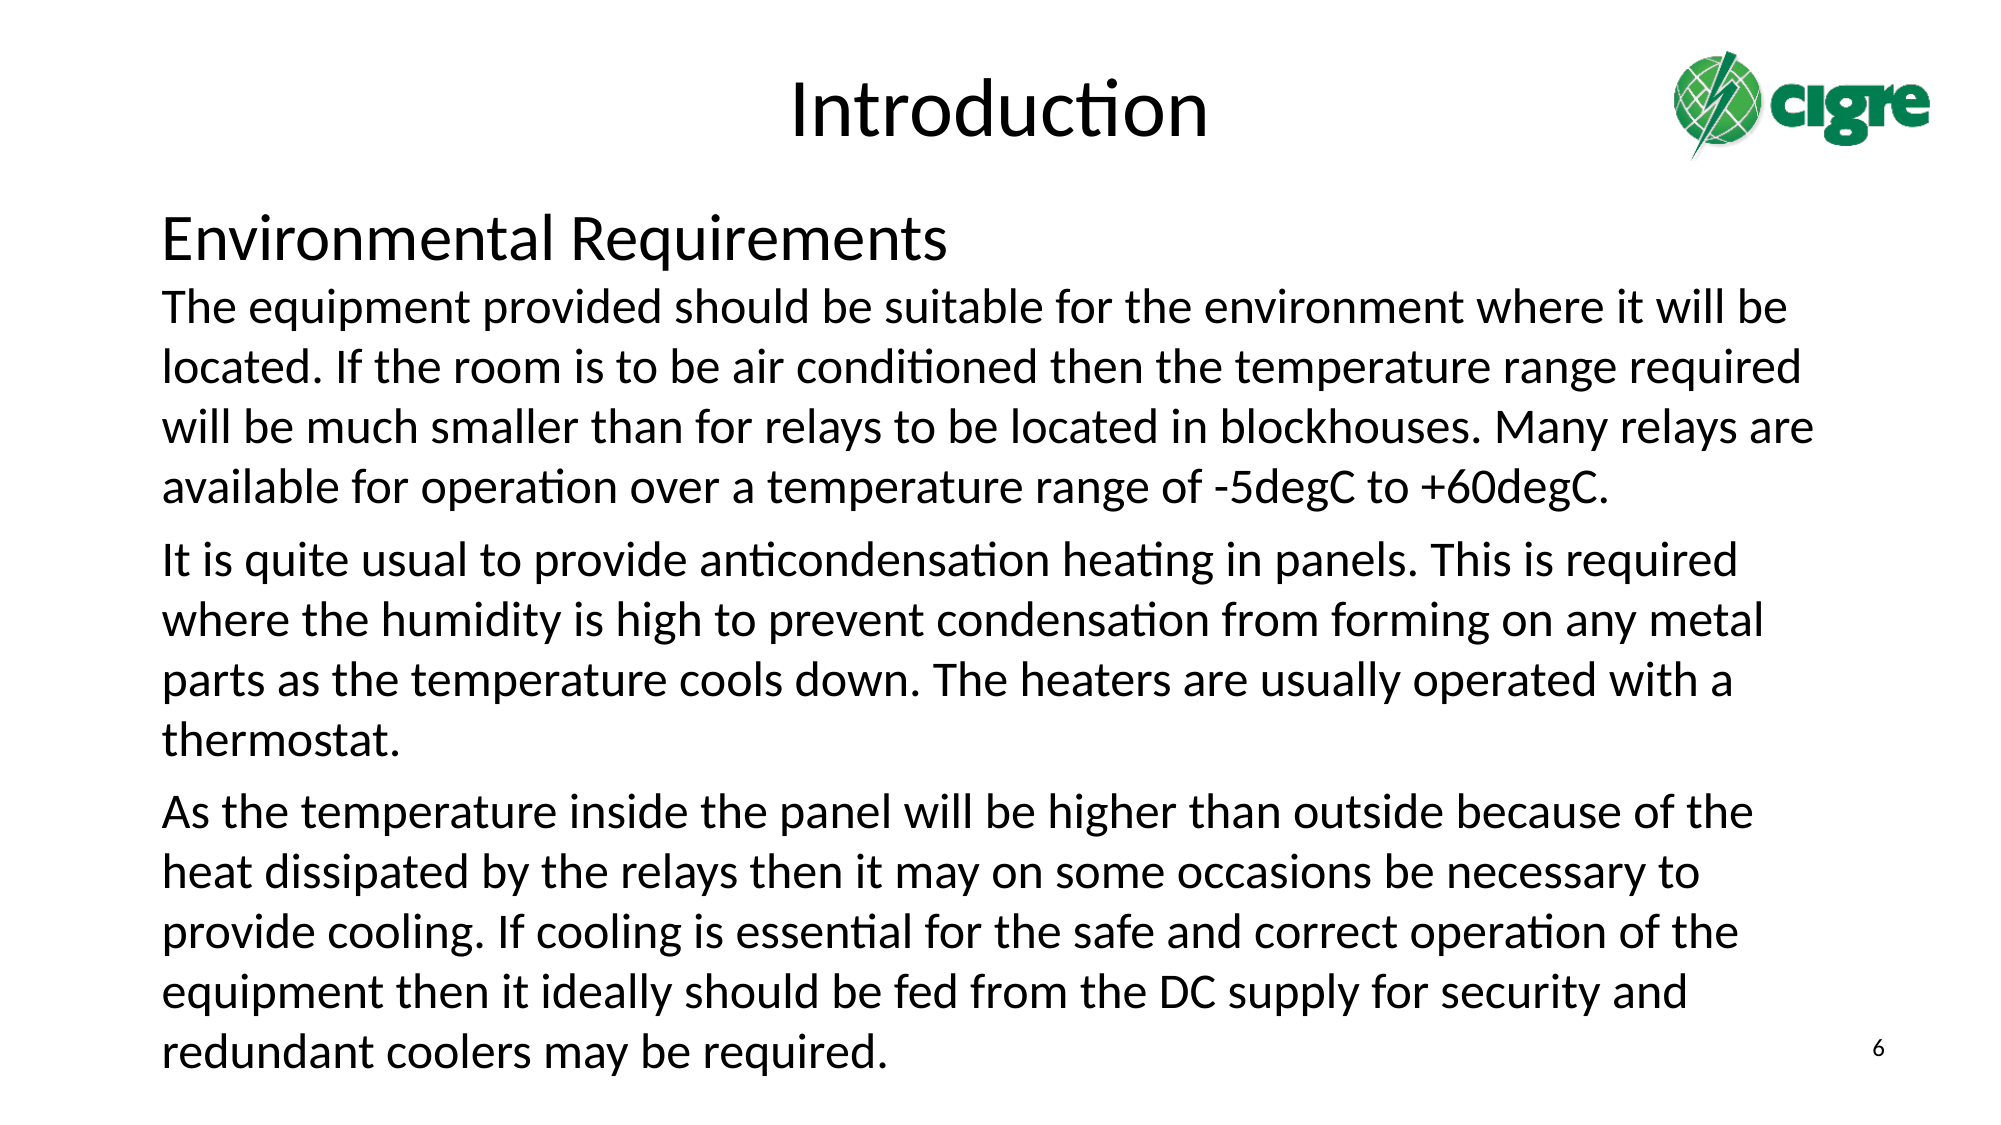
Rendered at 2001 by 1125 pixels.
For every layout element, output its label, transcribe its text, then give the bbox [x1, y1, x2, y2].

title Introduction [99, 18, 1900, 187]
picture [1900, 42, 1939, 173]
slide_number 6 [1433, 1024, 1900, 1103]
text_box Environmental Requirements The equipment provided should be suitable for the environment where it will be located. If the room is to be air conditioned then the temperature range required will be much smaller than for relays to be located in blockhouses. Many relays are available for operation over a temperature range of -5degC to +60degC. It is quite usual to provide anticondensation heating in panels. This is required where the humidity is high to prevent condensation from forming on any metal parts as the temperature cools down. The heaters are usually operated with a thermostat. As the temperature inside the panel will be higher than outside because of the heat dissipated by the relays then it may on some occasions be necessary to provide cooling. If cooling is essential for the safe and correct operation of the equipment then it ideally should be fed from the DC supply for security and redundant coolers may be required. [146, 186, 1854, 414]
